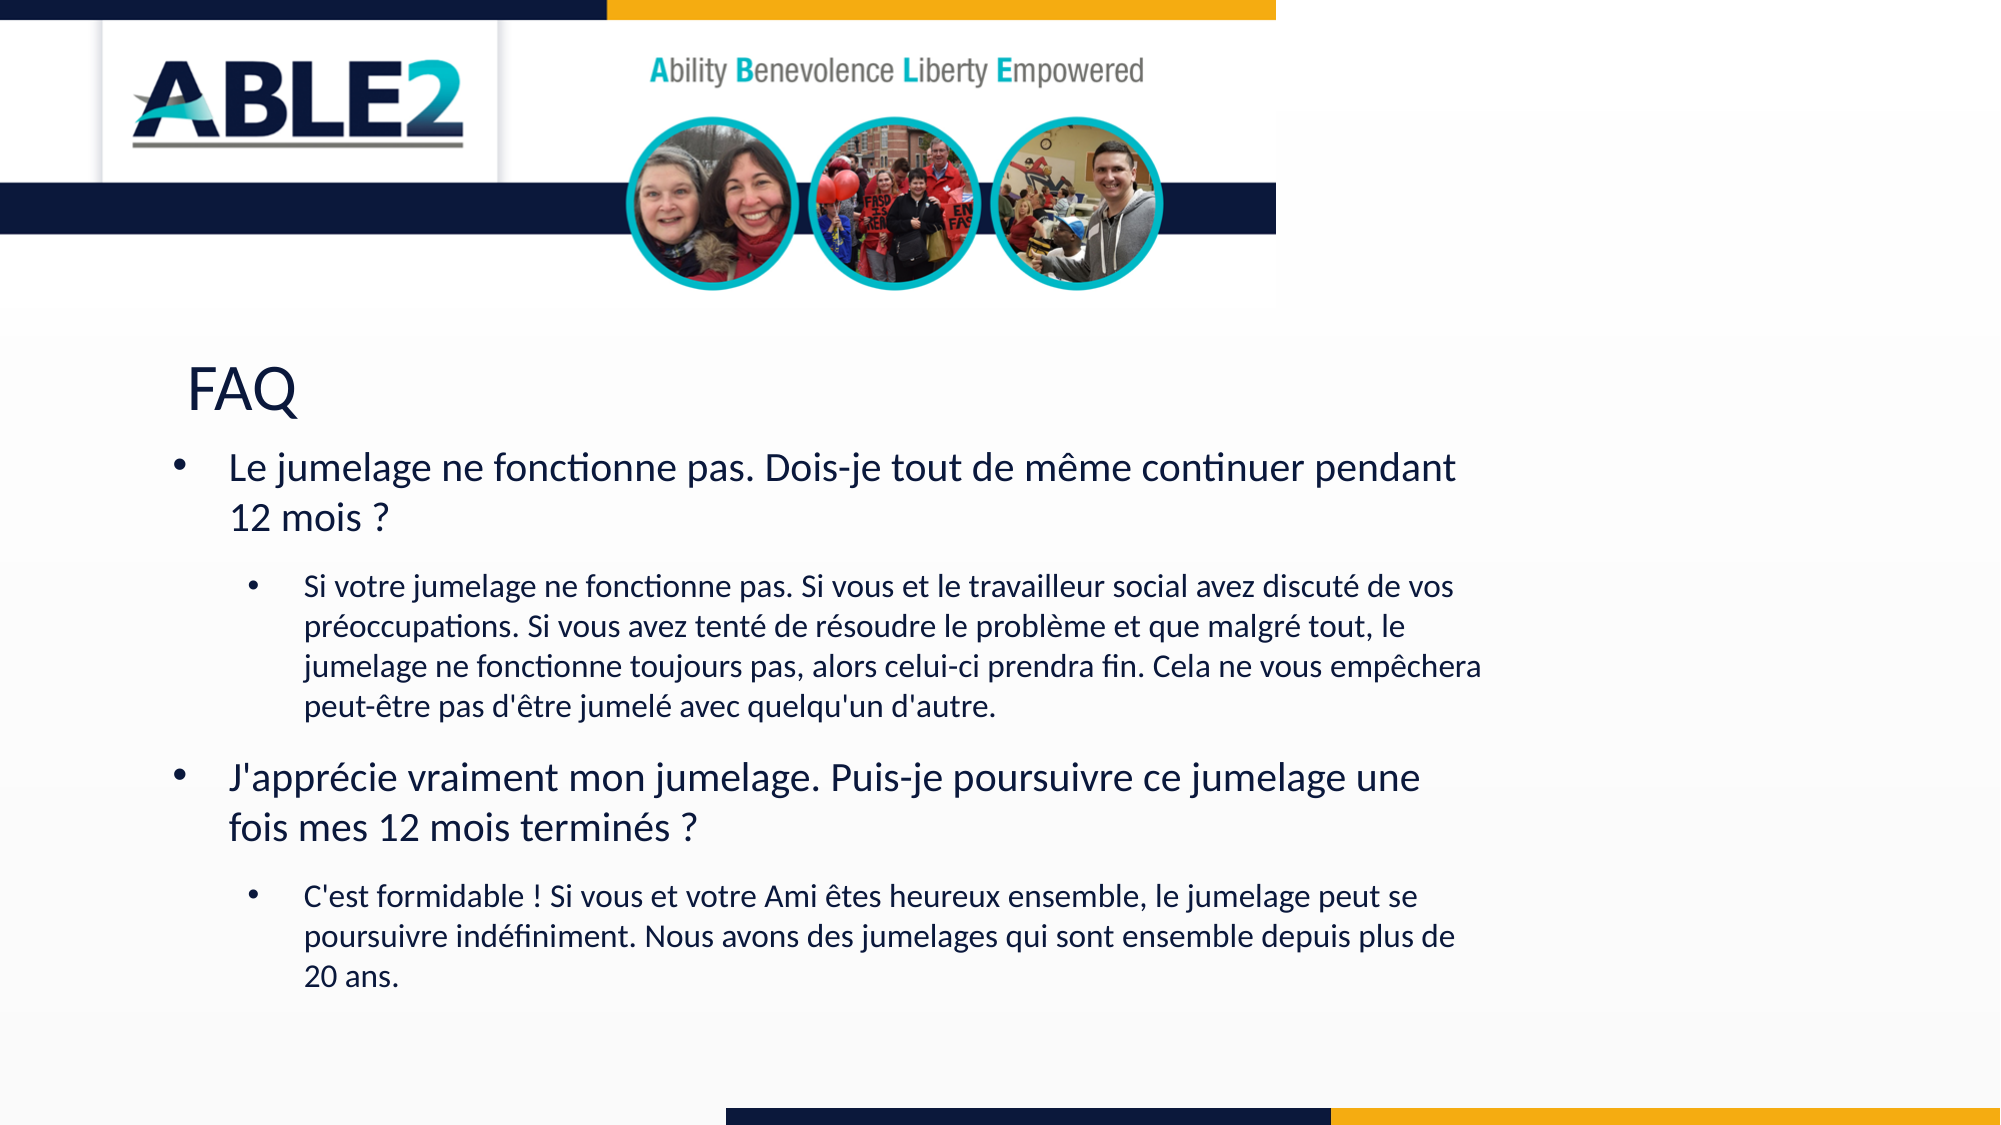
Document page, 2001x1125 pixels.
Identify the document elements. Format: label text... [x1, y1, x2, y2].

text_box FAQ [173, 336, 313, 431]
picture [0, 0, 1276, 308]
text_box Le jumelage ne fonctionne pas. Dois-je tout de même continuer pendant 12 mois ? Si votre jumelage ne fonctionne pas. Si vous et le travailleur social avez discuté de vos préoccupations. Si vous avez tenté de résoudre le problème et que malgré tout, le jumelage ne fonctionne toujours pas, alors celui-ci prendra fin. Cela ne vous empêchera peut-être pas d'être jumelé avec quelqu'un d'autre. J'apprécie vraiment mon jumelage. Puis-je poursuivre ce jumelage une fois mes 12 mois terminés ? C'est formidable ! Si vous et votre Ami êtes heureux ensemble, le jumelage peut se poursuivre indéfiniment. Nous avons des jumelages qui sont ensemble depuis plus de 20 ans. [157, 432, 1500, 1077]
picture [726, 1108, 2000, 1125]
